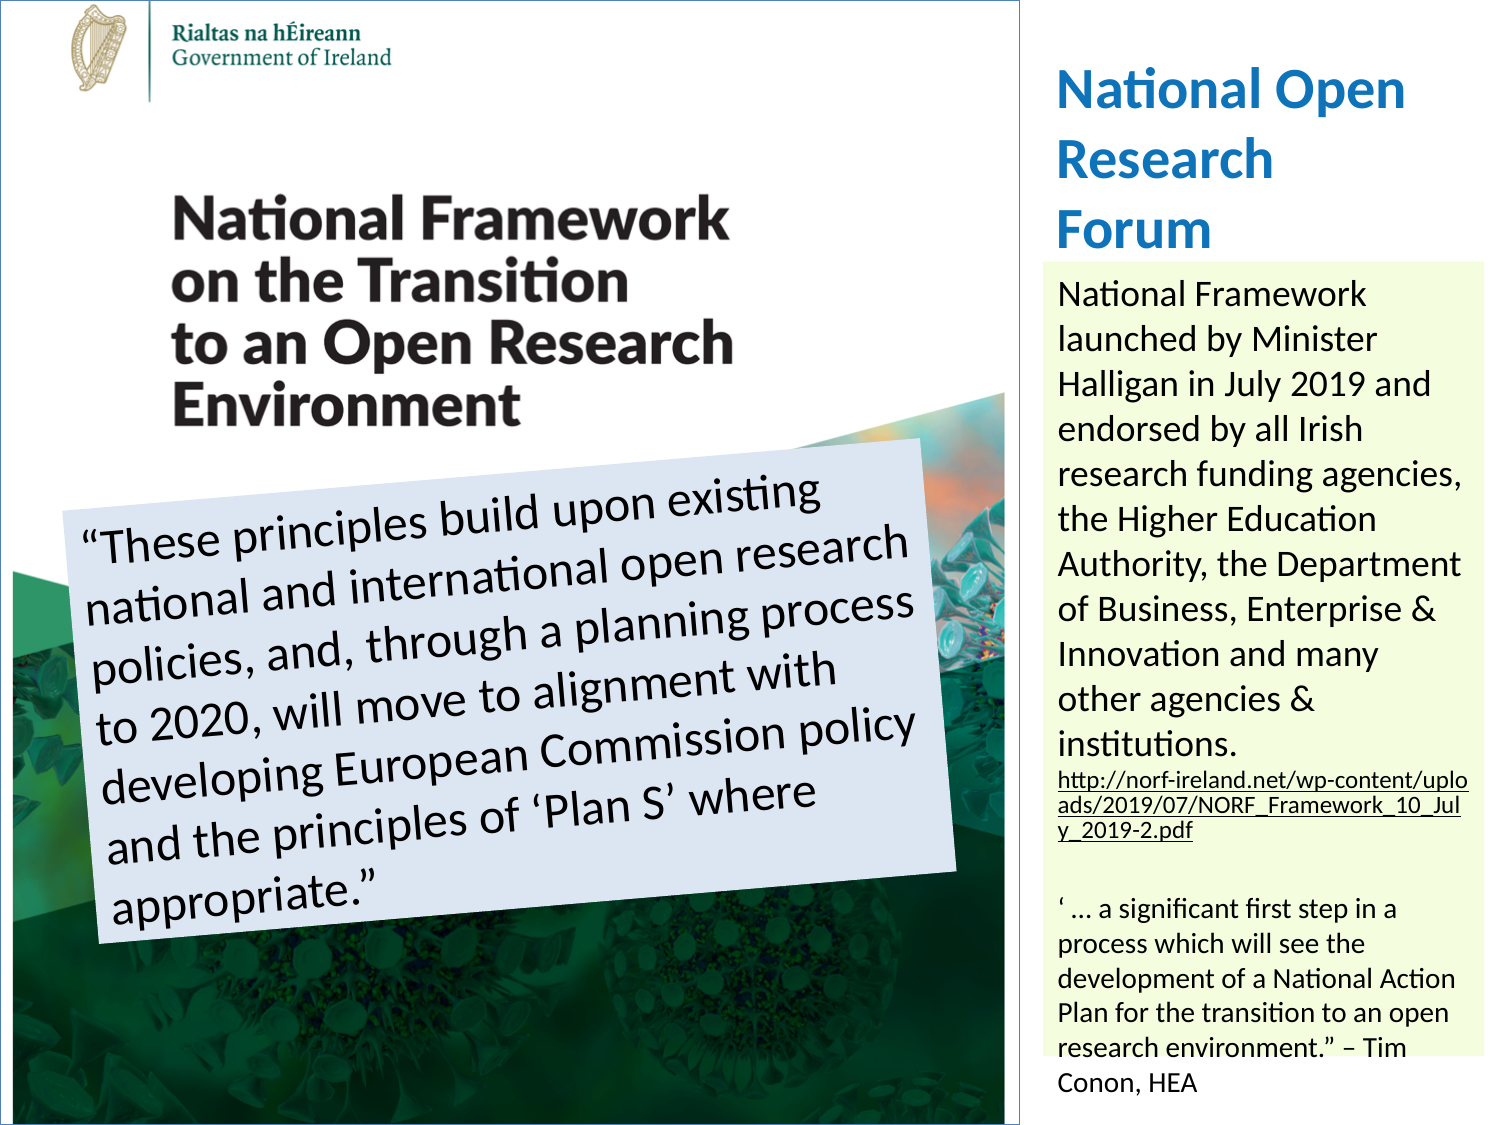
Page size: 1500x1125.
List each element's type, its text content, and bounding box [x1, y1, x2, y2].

picture [0, 0, 1020, 1125]
title National Open Research Forum [1056, 20, 1443, 261]
text_box National Framework launched by Minister Halligan in July 2019 and endorsed by all Irish research funding agencies, the Higher Education Authority, the Department of Business, Enterprise & Innovation and many other agencies & institutions. http://norf-ireland.net/wp-content/uploads/2019/07/NORF_Framework_10_July_2019-2.pdf ‘ … a significant first step in a process which will see the development of a National Action Plan for the transition to an open research environment.” – Tim Conon, HEA [1043, 261, 1485, 1057]
